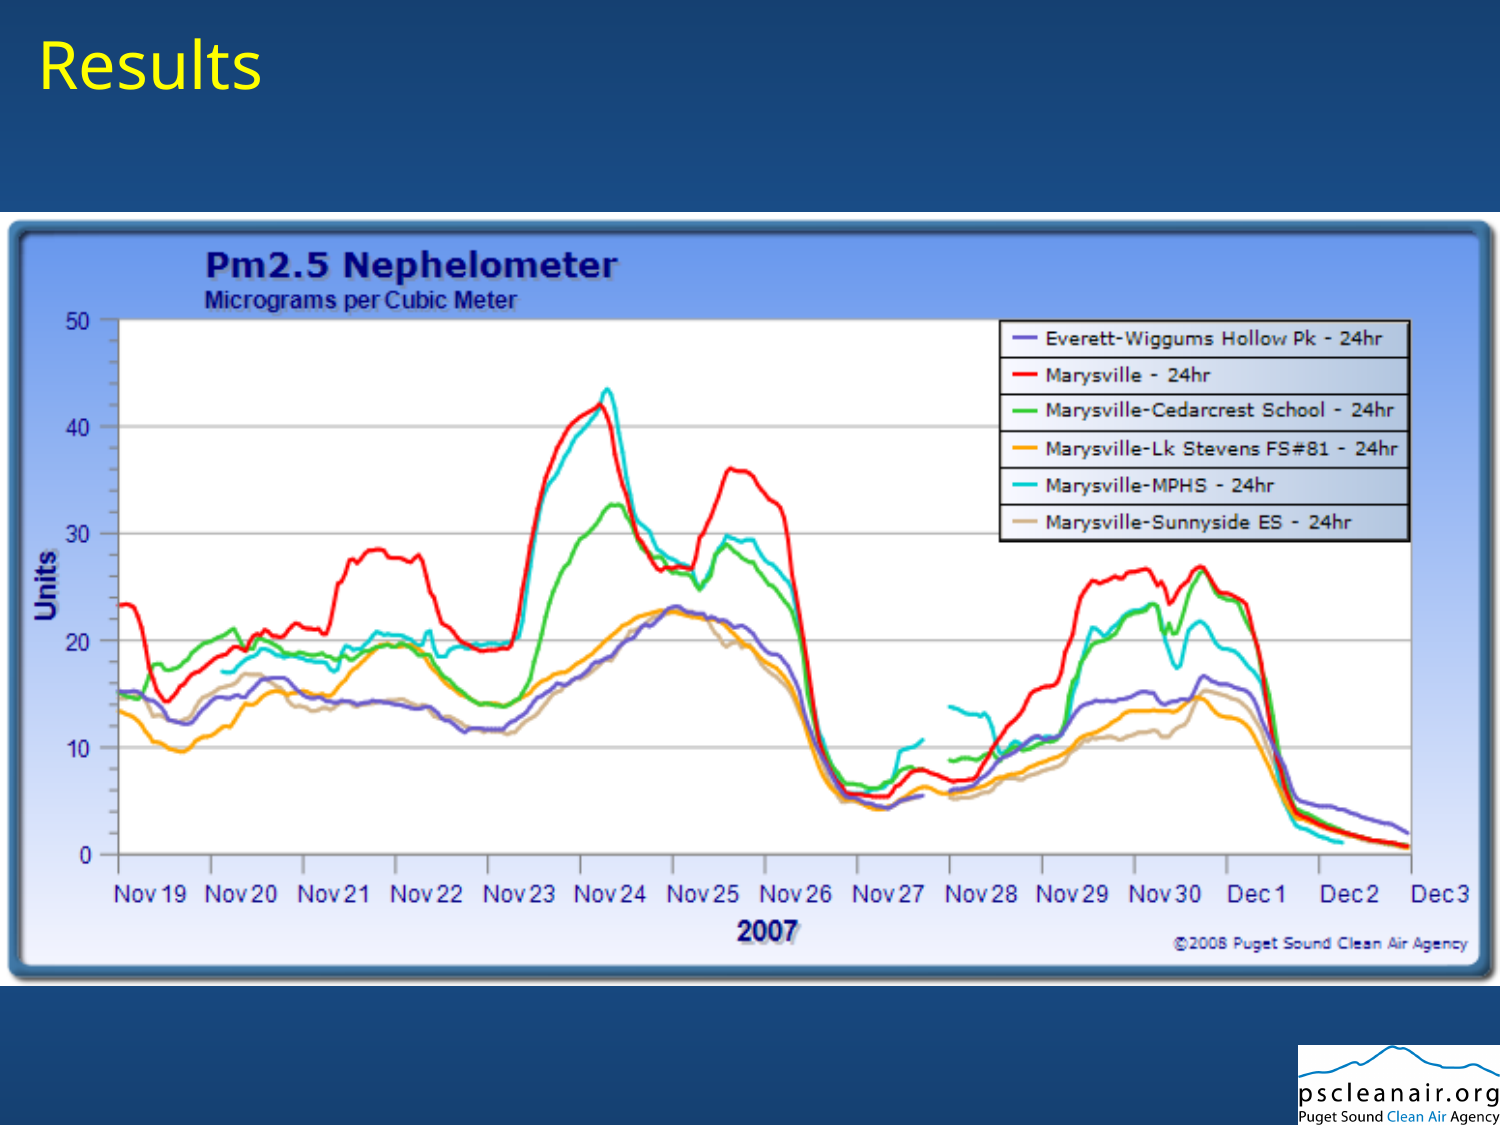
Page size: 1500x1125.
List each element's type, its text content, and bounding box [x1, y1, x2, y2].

picture [1298, 1045, 1500, 1125]
title Results [0, 0, 1500, 138]
picture [0, 211, 1500, 986]
